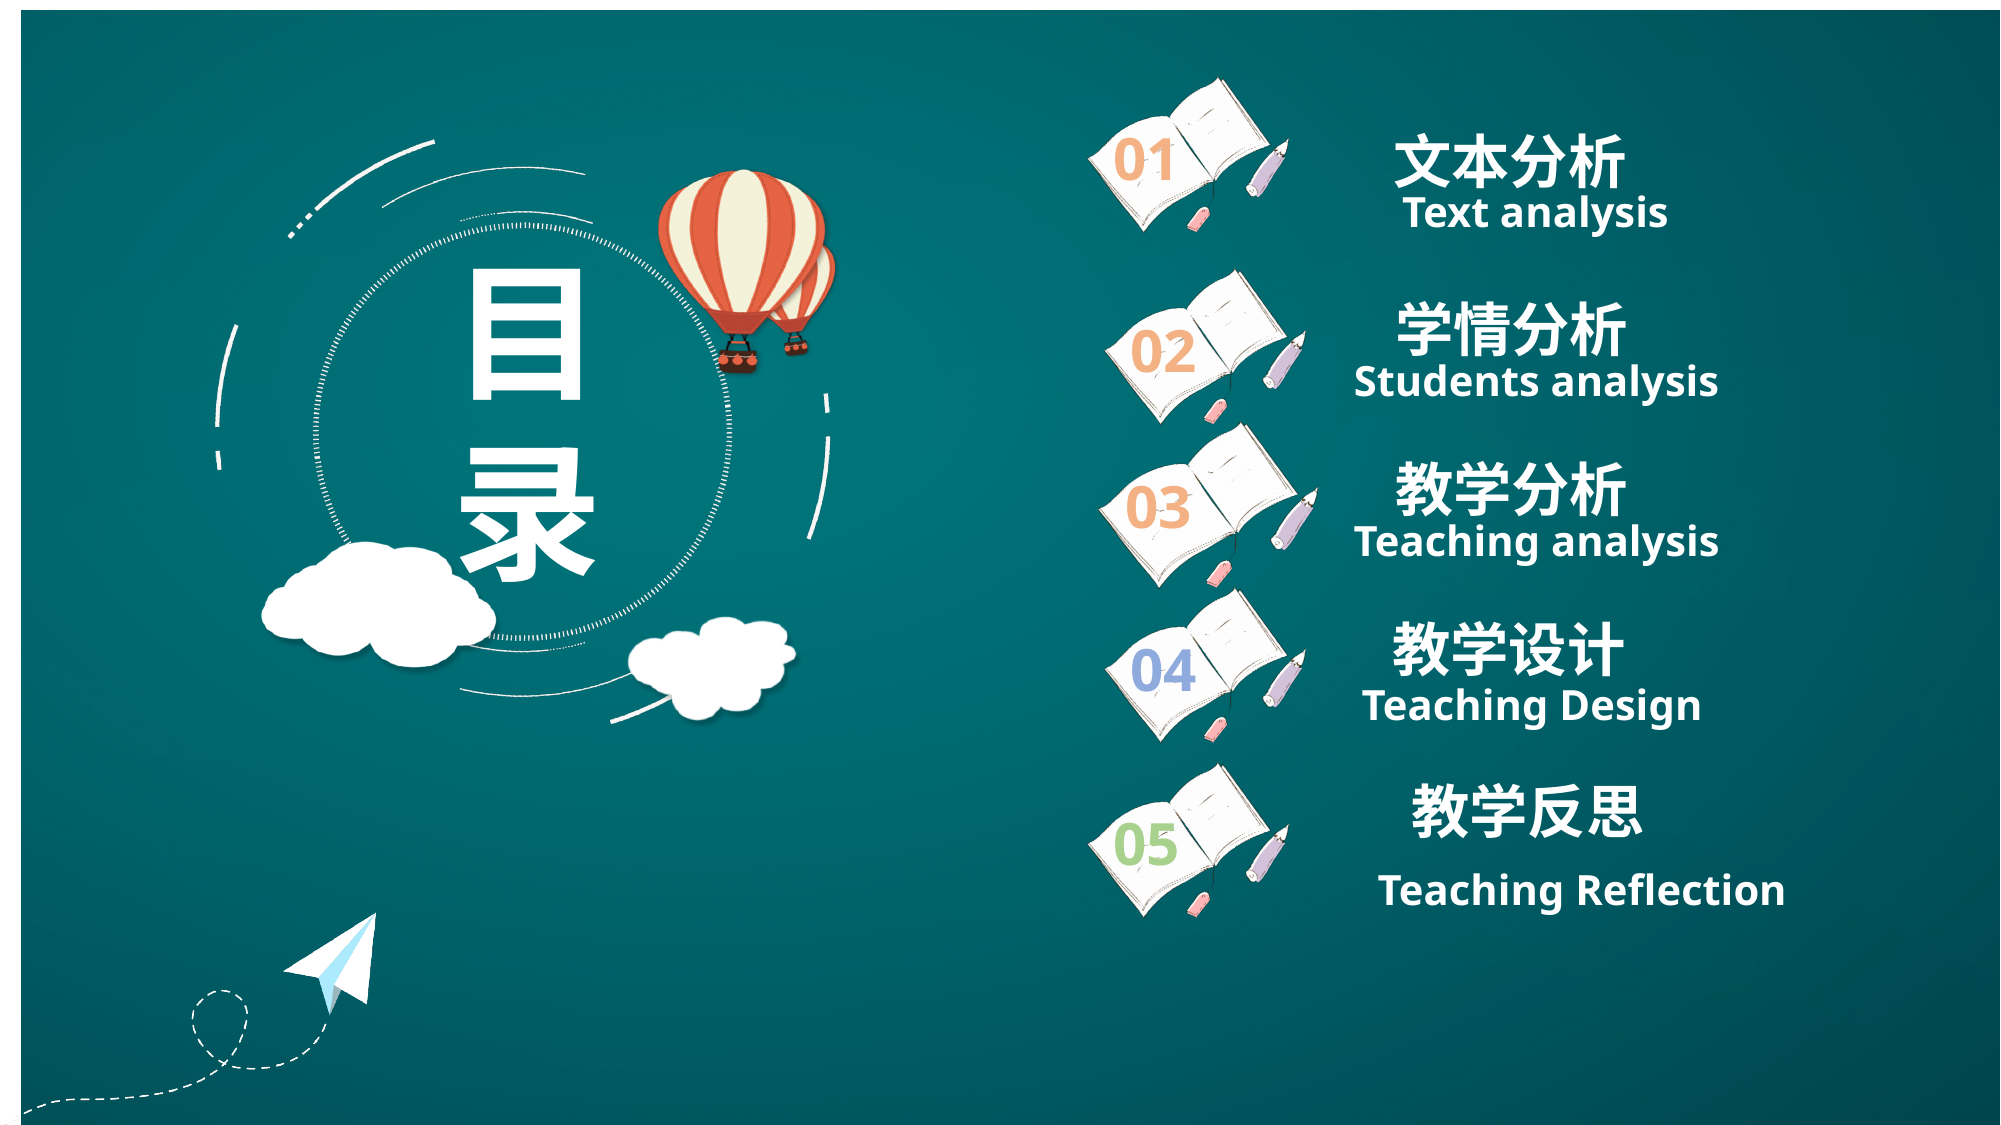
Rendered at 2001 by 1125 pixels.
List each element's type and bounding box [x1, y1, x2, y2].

text_box [1317, 117, 1753, 244]
text_box [1105, 594, 1308, 743]
text_box [1088, 83, 1291, 232]
text_box [1332, 605, 1733, 737]
text_box [1319, 286, 1755, 413]
picture [0, 10, 2000, 1125]
text_box [1098, 429, 1320, 588]
text_box [1105, 275, 1308, 424]
text_box [1320, 446, 1755, 573]
text_box [1271, 767, 1894, 922]
text_box [1088, 769, 1271, 917]
